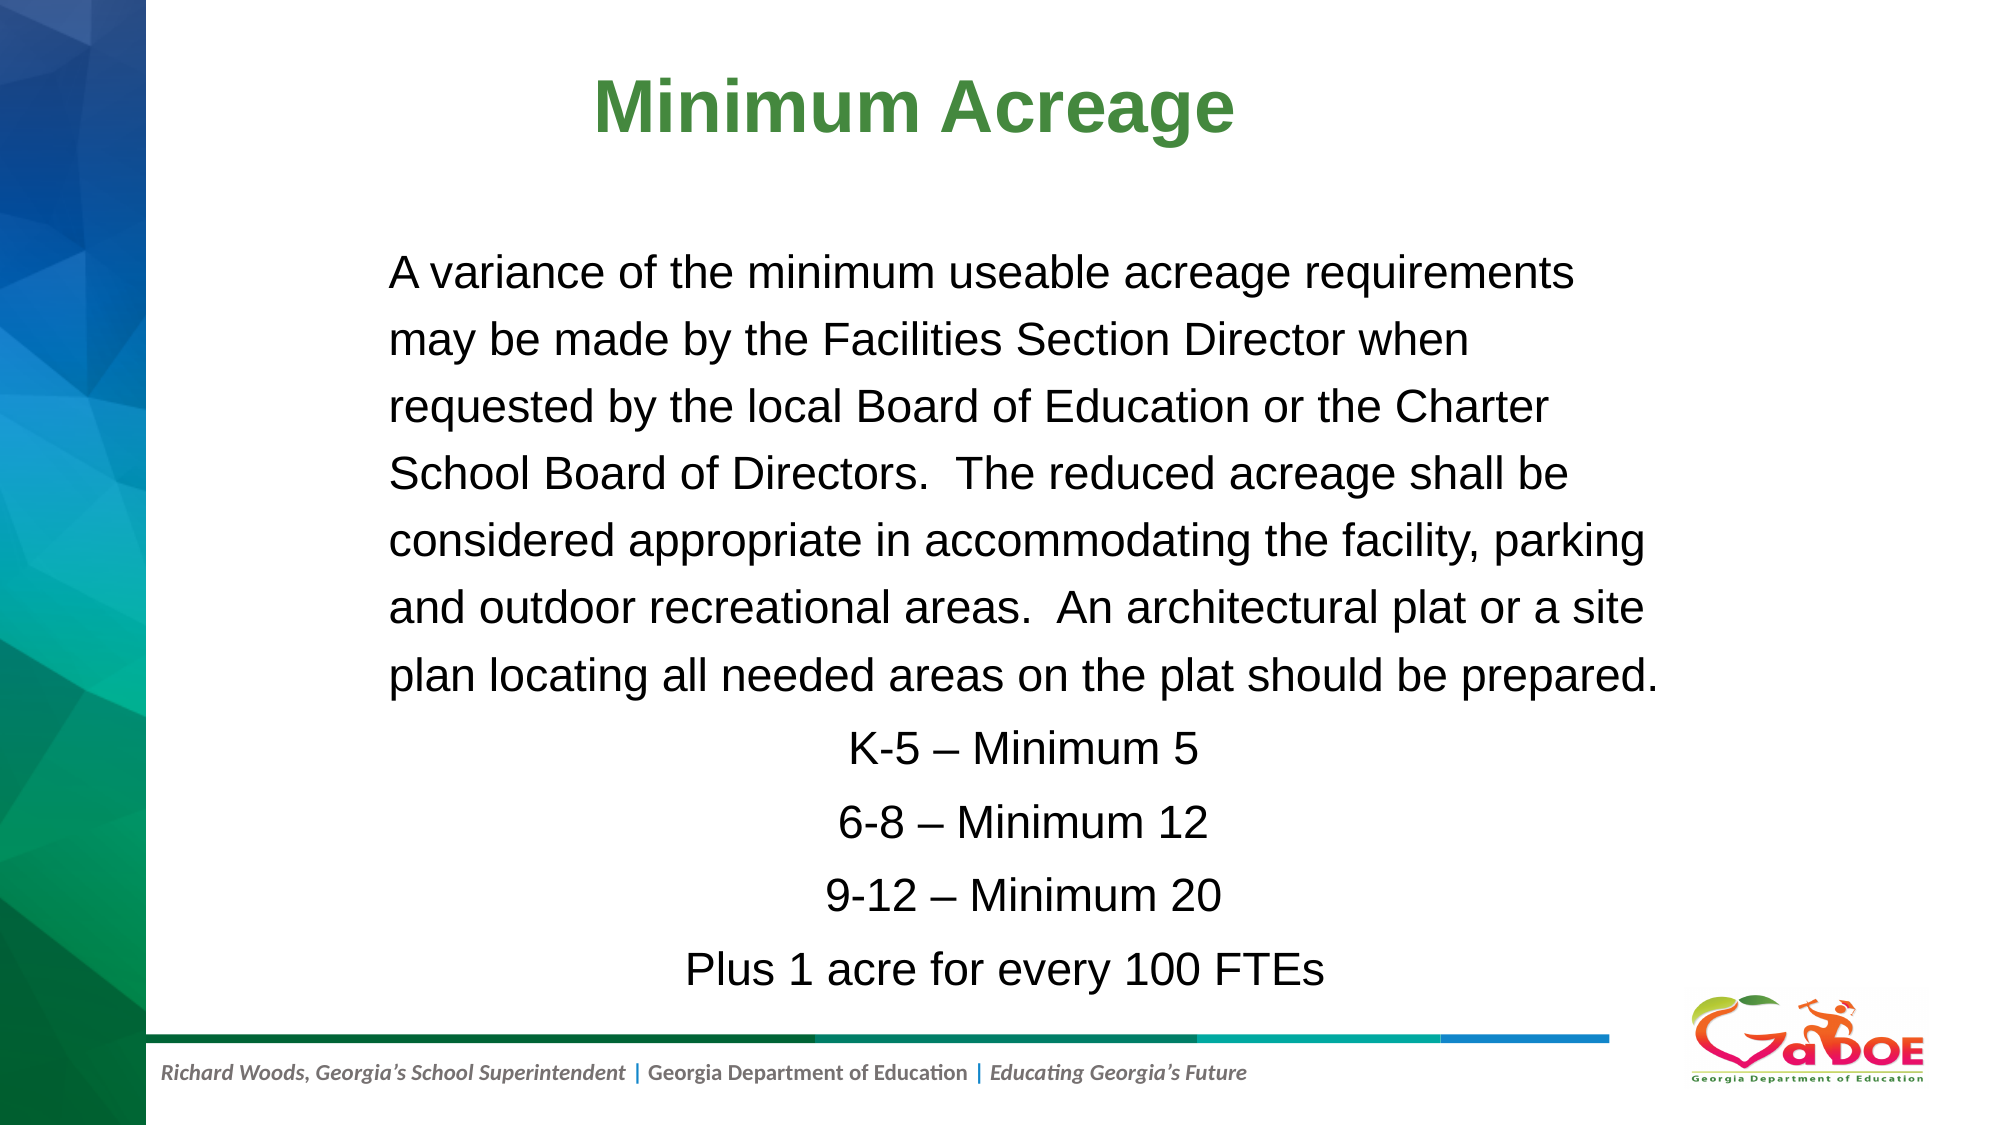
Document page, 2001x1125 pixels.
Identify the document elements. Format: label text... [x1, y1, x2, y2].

title Minimum Acreage [578, 18, 1446, 198]
picture [1684, 987, 1929, 1089]
picture [0, 0, 146, 1125]
slide_number [746, 1042, 1254, 1103]
list A variance of the minimum useable acreage requirements may be made by the Facilities Section Director when requested by the local Board of Education or the Charter School Board of Directors. The reduced acreage shall be considered appropriate in accommodating the facility, parking and outdoor recreational areas. An architectural plat or a site plan locating all needed areas on the plat should be prepared. K-5 – Minimum 5 6-8 – Minimum 12 9-12 – Minimum 20 Plus 1 acre for every 100 FTEs [336, 223, 1687, 1015]
